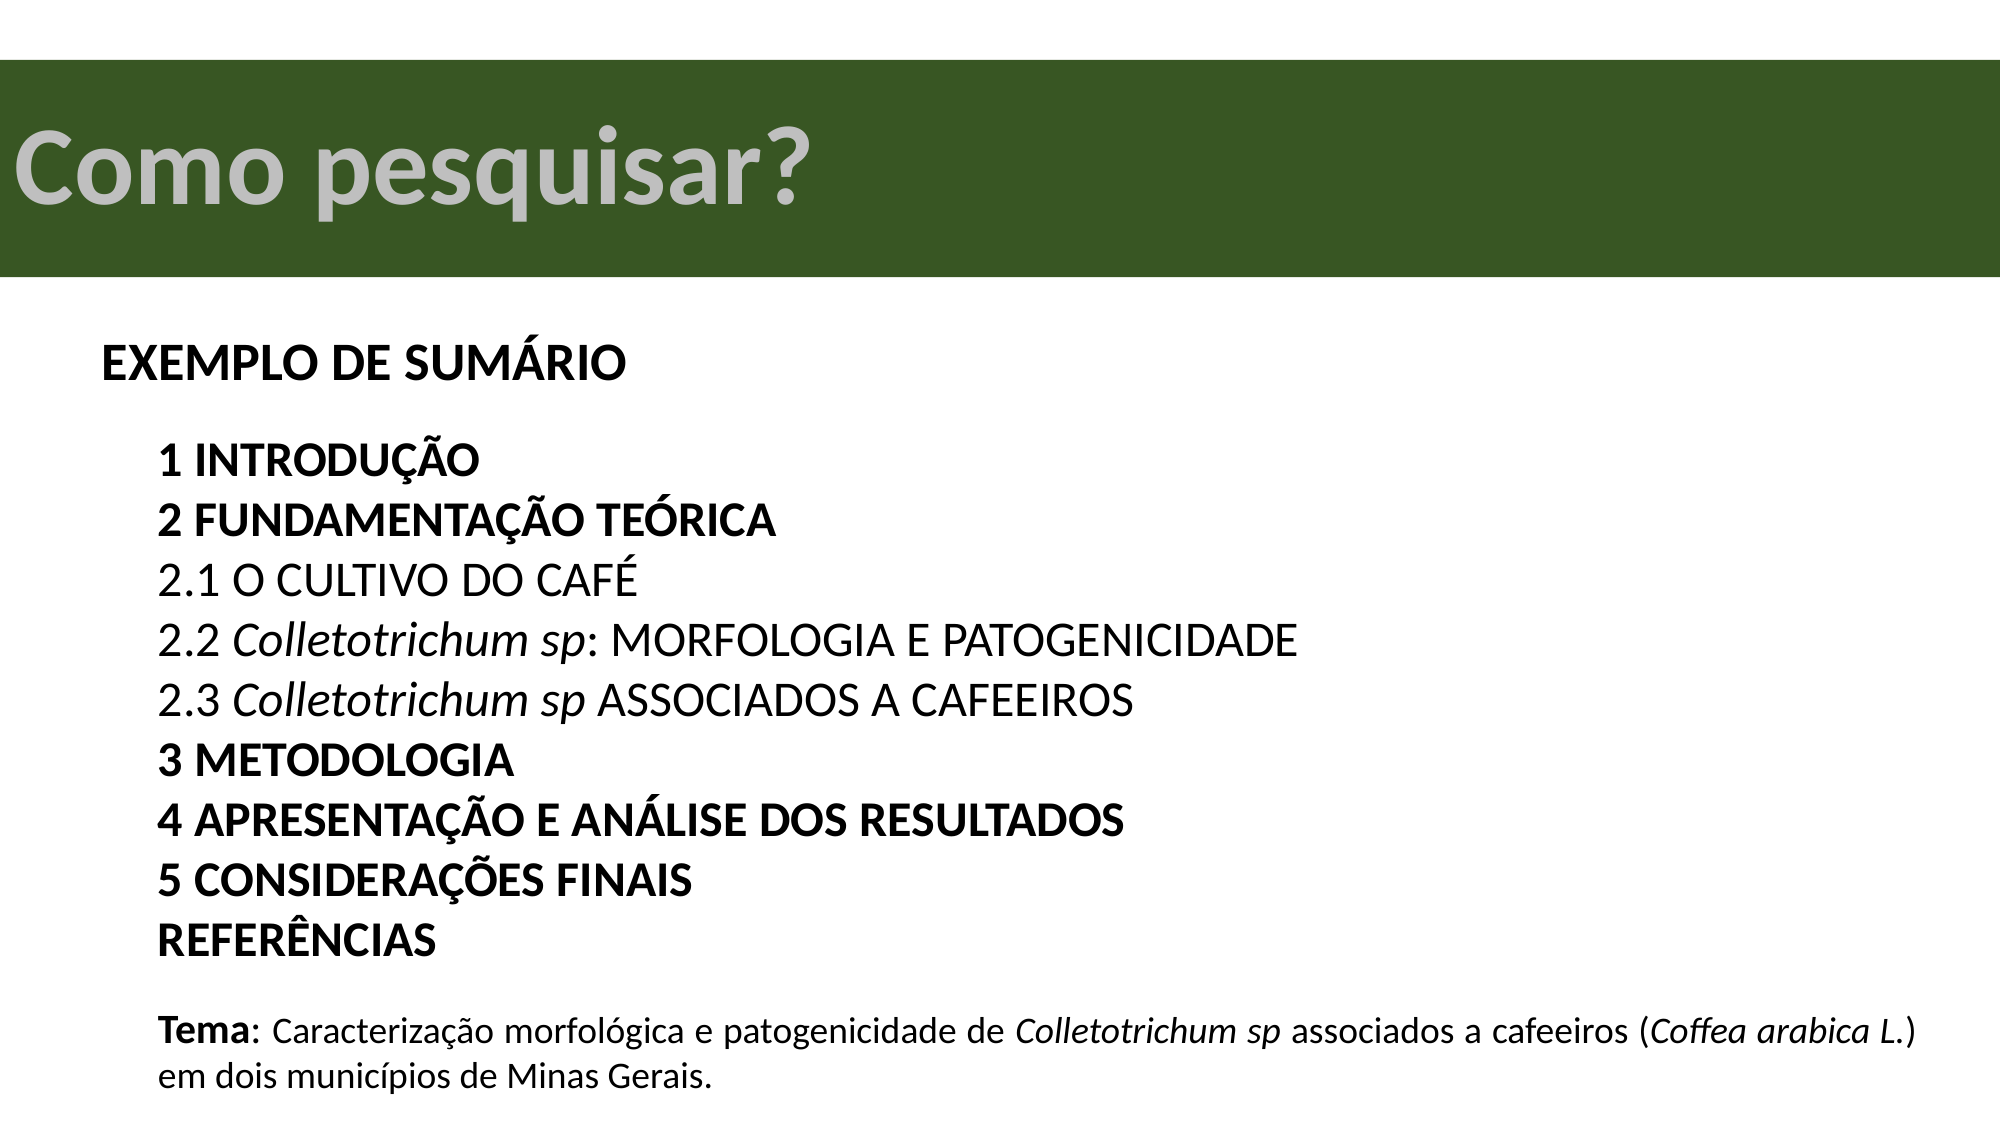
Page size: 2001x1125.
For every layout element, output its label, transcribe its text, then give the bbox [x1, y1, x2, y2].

text_box Como pesquisar? [0, 59, 2000, 278]
text_box EXEMPLO DE SUMÁRIO 1 INTRODUÇÃO 2 FUNDAMENTAÇÃO TEÓRICA 2.1 O CULTIVO DO CAFÉ 2.2 Colletotrichum sp: MORFOLOGIA E PATOGENICIDADE 2.3 Colletotrichum sp ASSOCIADOS A CAFEEIROS 3 METODOLOGIA 4 APRESENTAÇÃO E ANÁLISE DOS RESULTADOS 5 CONSIDERAÇÕES FINAIS REFERÊNCIAS Tema: Caracterização morfológica e patogenicidade de Colletotrichum sp associados a cafeeiros (Coffea arabica L.) em dois municípios de Minas Gerais. [86, 319, 1932, 1043]
